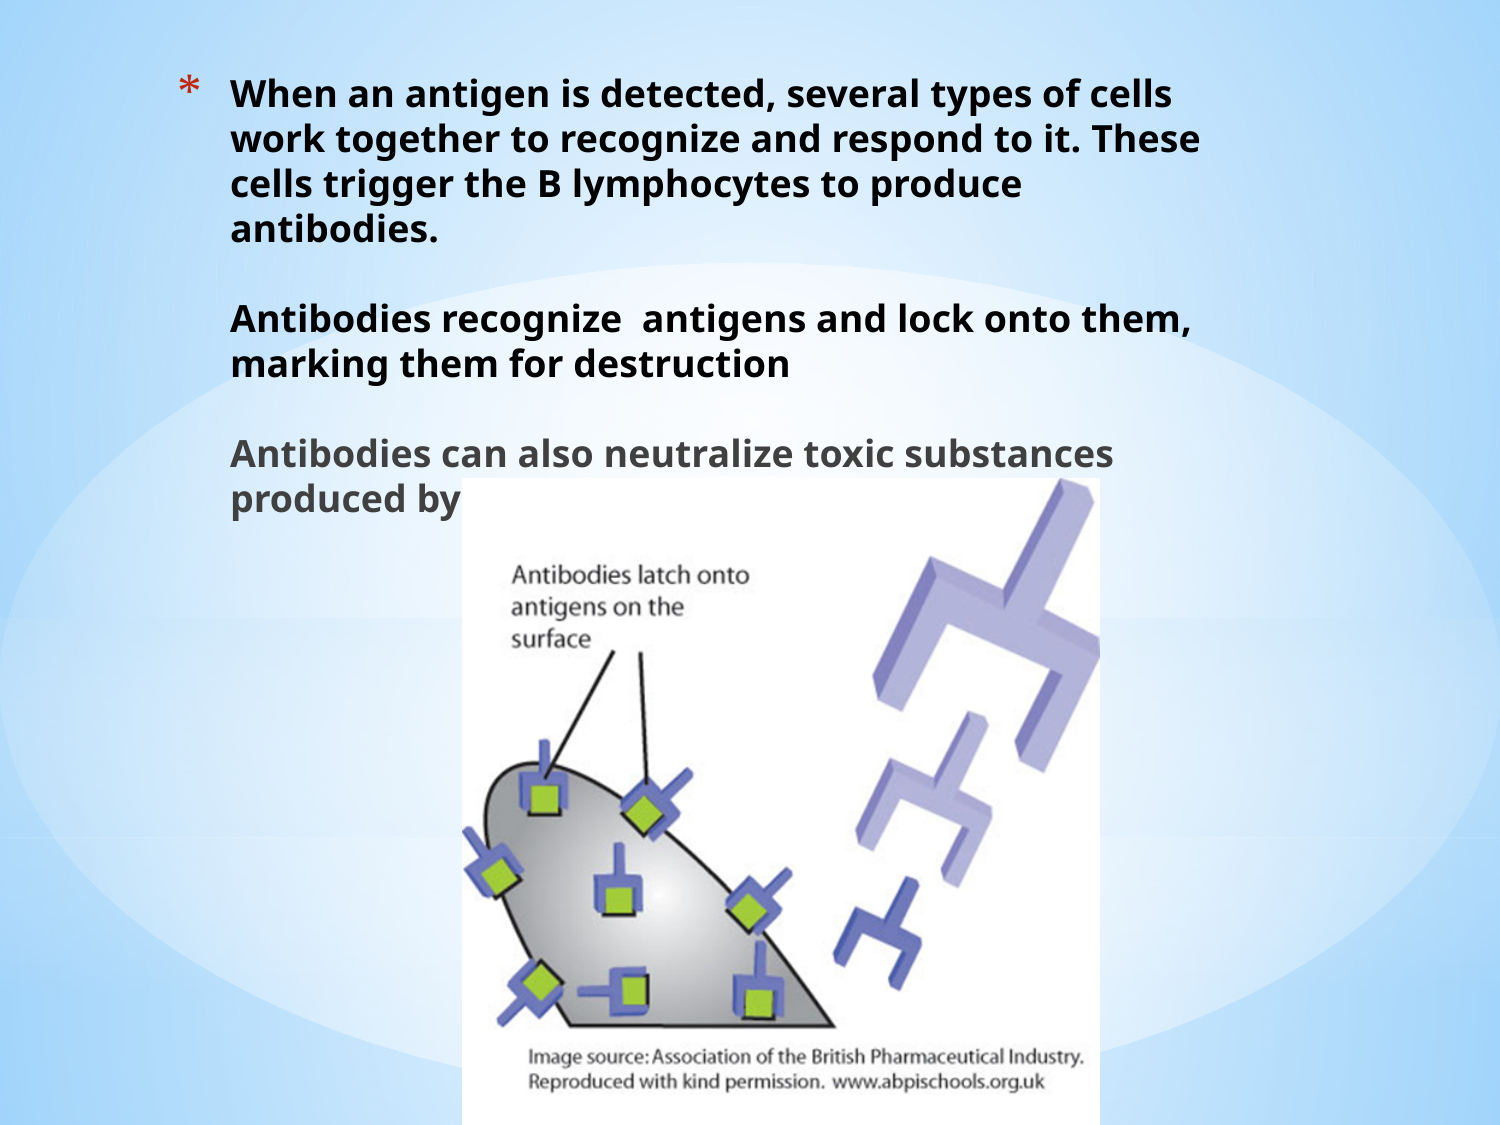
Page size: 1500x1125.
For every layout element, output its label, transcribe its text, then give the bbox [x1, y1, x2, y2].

picture [462, 478, 1101, 1125]
title When an antigen is detected, several types of cells work together to recognize and respond to it. These cells trigger the B lymphocytes to produce antibodies. Antibodies recognize antigens and lock onto them, marking them for destruction Antibodies can also neutralize toxic substances produced by different organisms. [162, 62, 1231, 975]
